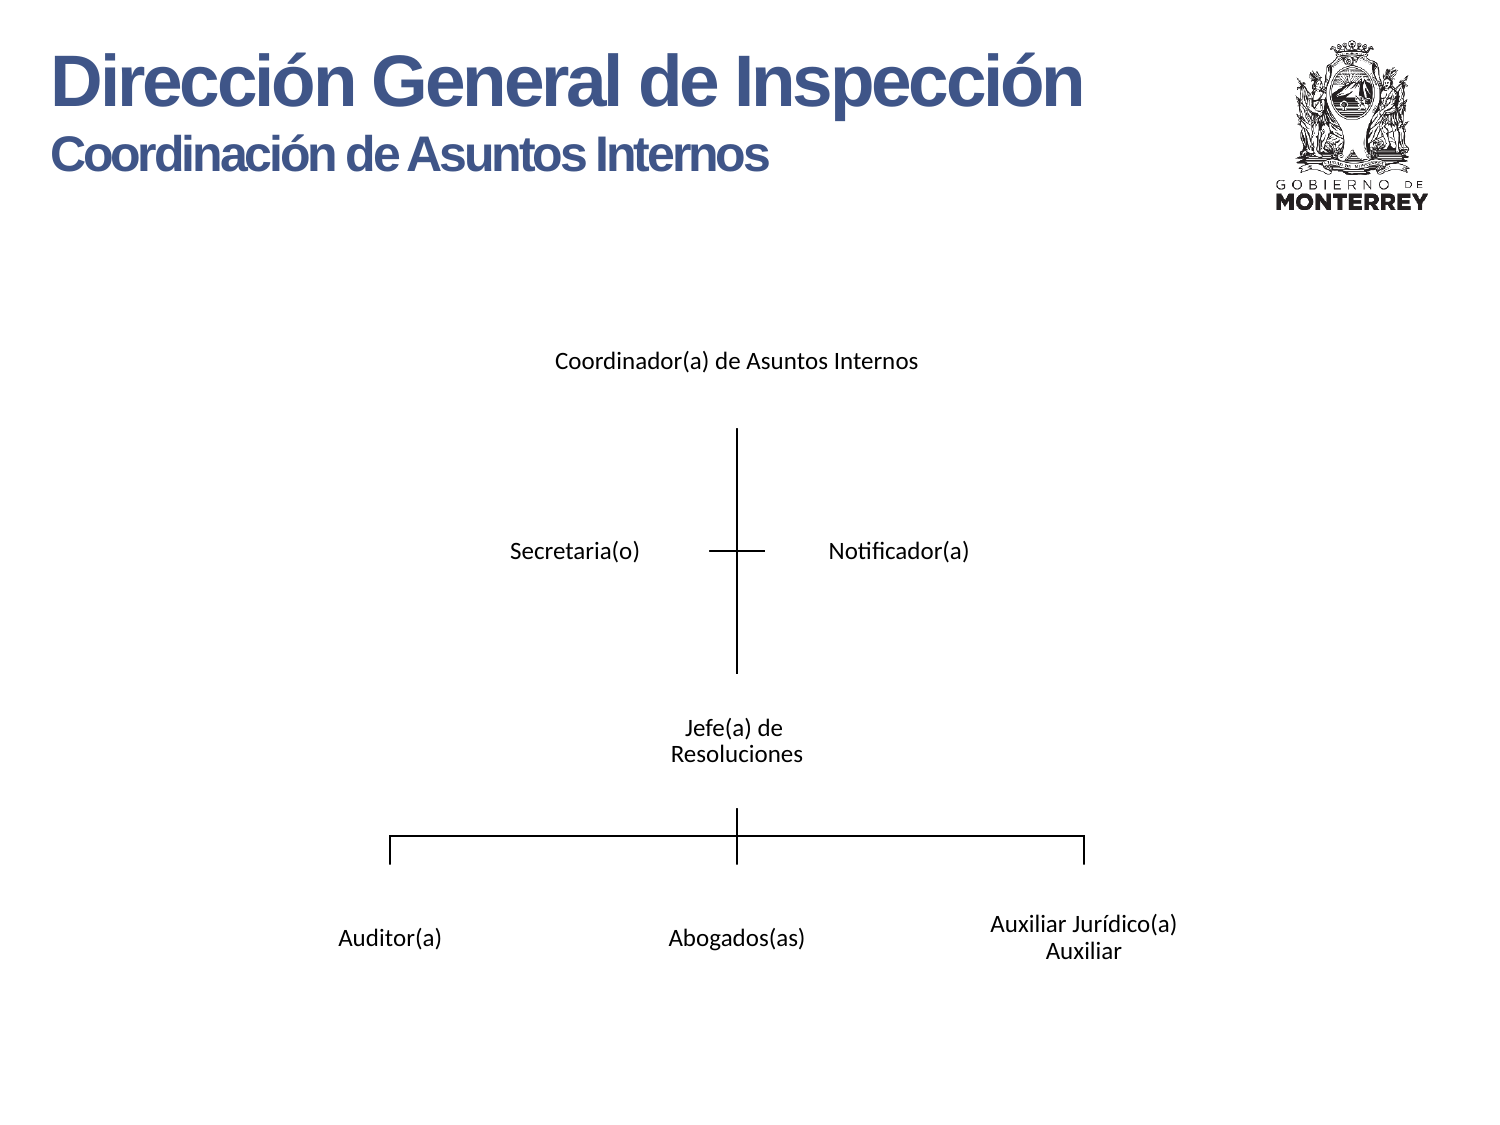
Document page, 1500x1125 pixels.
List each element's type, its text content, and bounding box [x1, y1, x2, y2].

picture [1257, 30, 1447, 220]
text_box Dirección General de Inspección Coordinación de Asuntos Internos [35, 26, 1155, 189]
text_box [244, 282, 1230, 1024]
